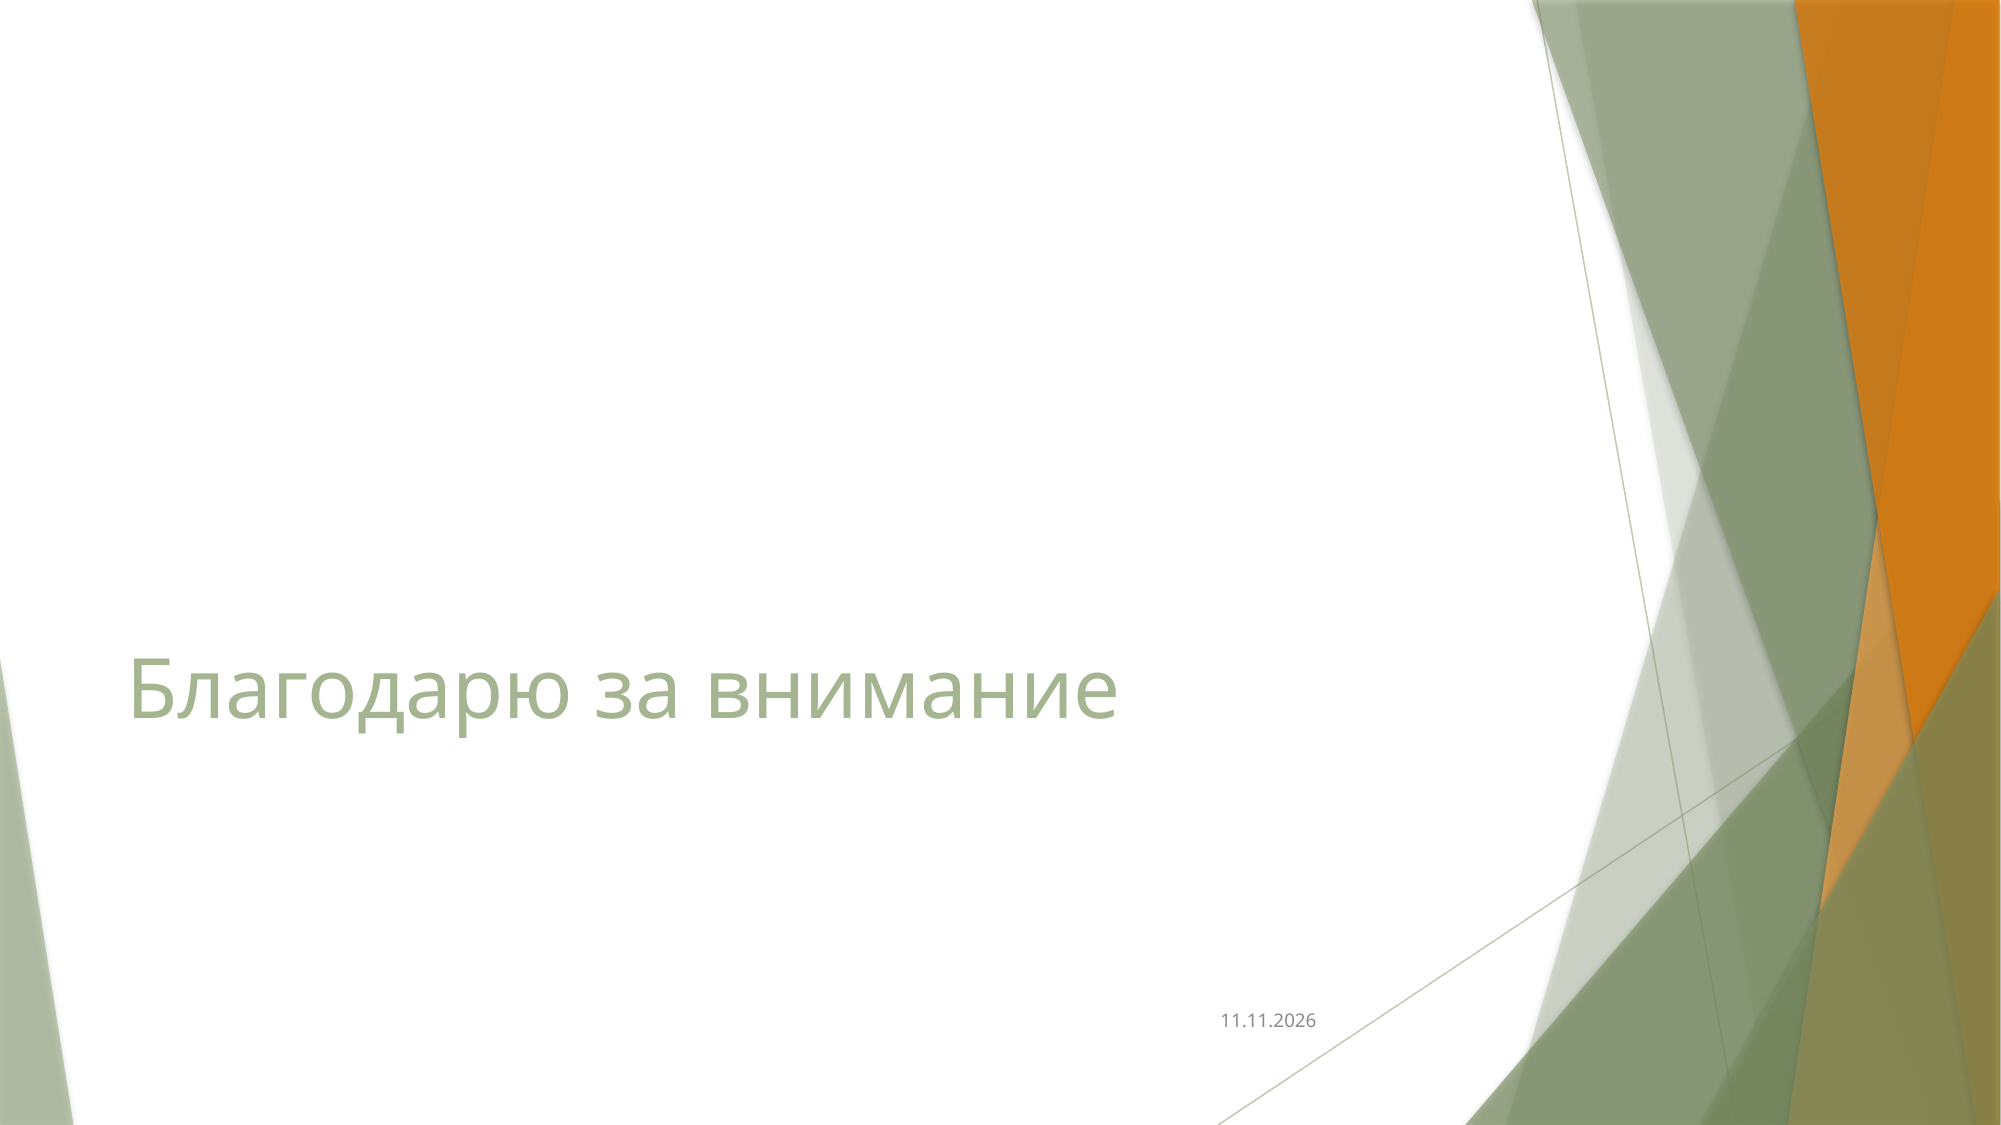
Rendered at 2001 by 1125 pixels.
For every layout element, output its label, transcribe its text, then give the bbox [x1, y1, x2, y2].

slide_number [1181, 991, 1332, 1051]
title Благодарю за внимание [111, 443, 1522, 743]
